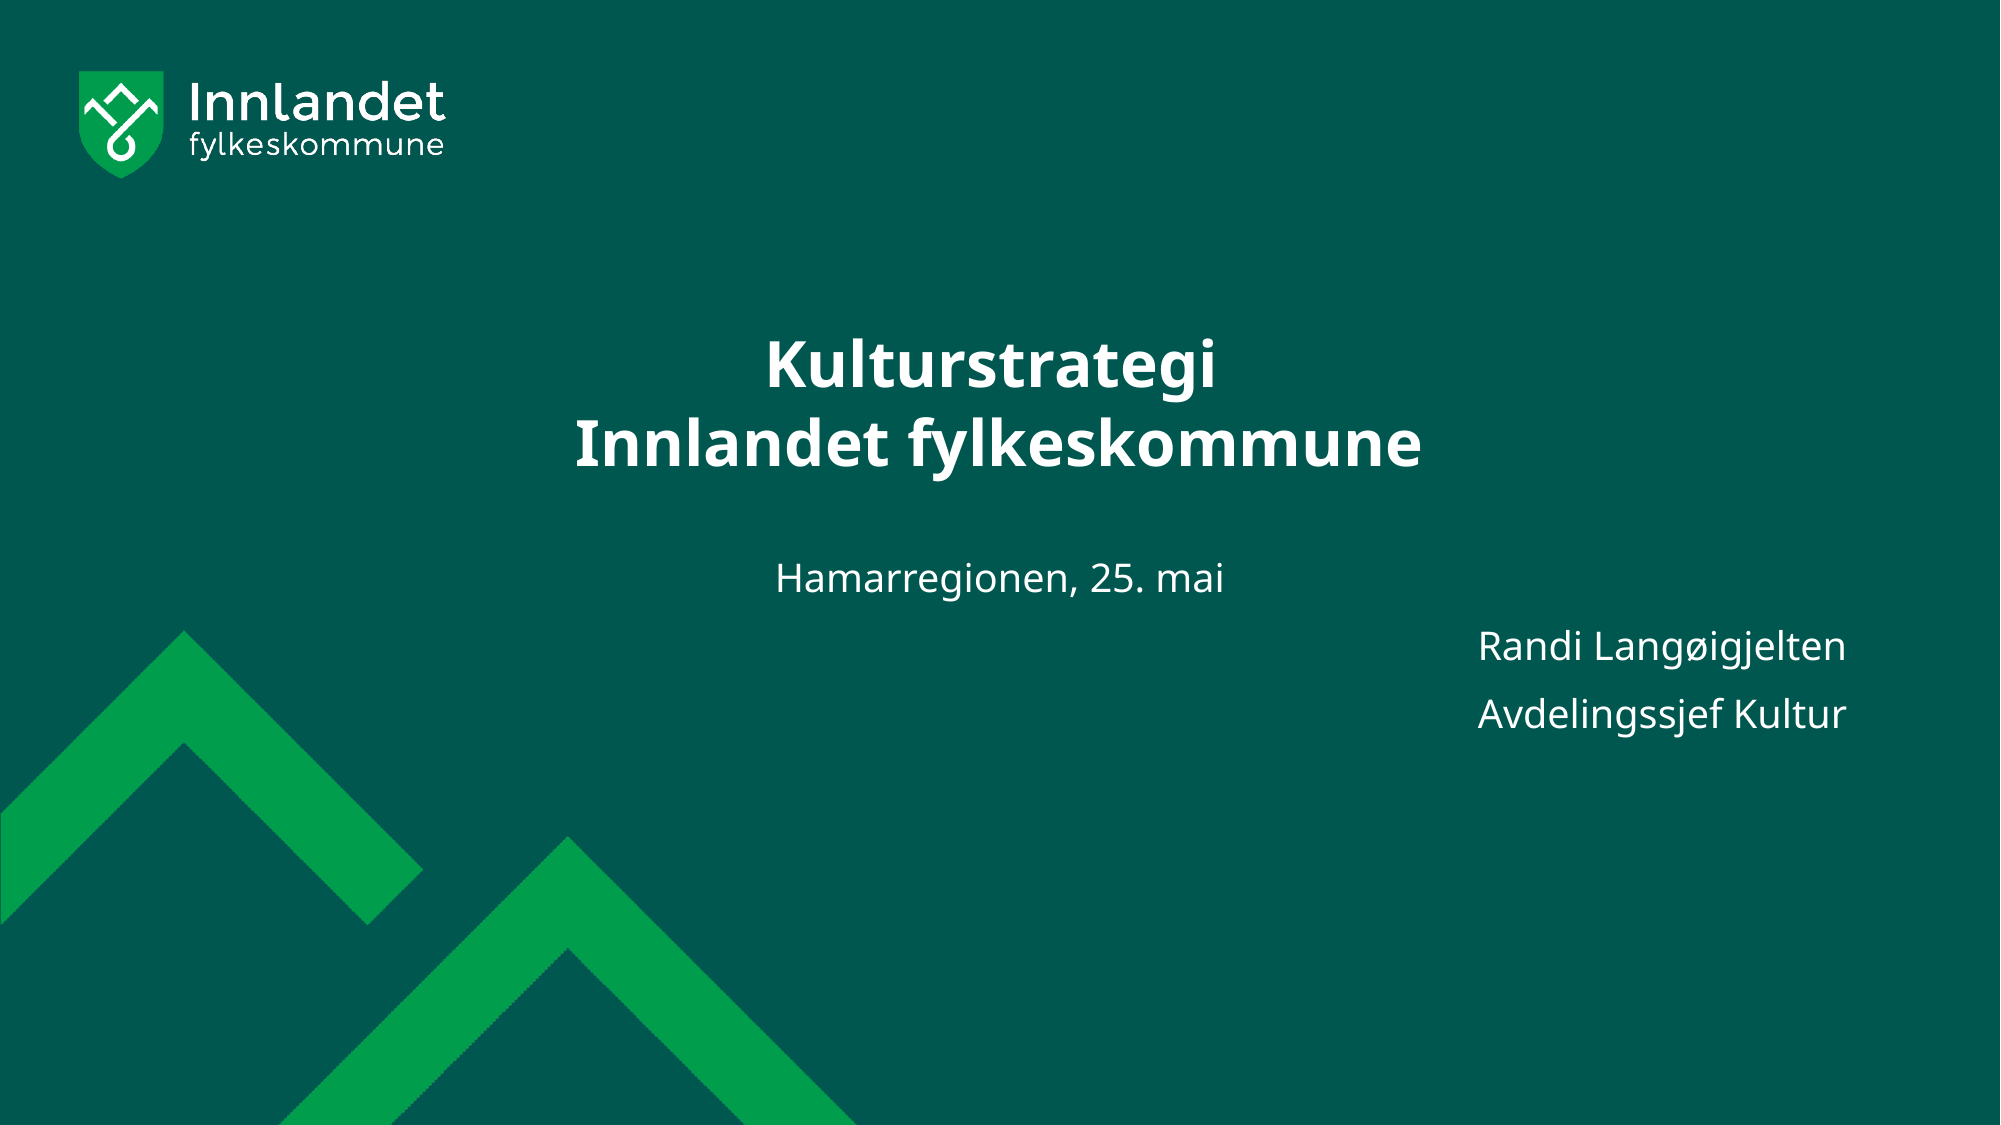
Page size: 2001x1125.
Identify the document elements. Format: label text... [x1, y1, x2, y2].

title Kulturstrategi Innlandet fylkeskommune [137, 316, 1863, 490]
picture [0, 630, 857, 1125]
picture [53, 36, 475, 209]
list Hamarregionen, 25. mai Randi Langøigjelten Avdelingssjef Kultur [137, 542, 1863, 748]
